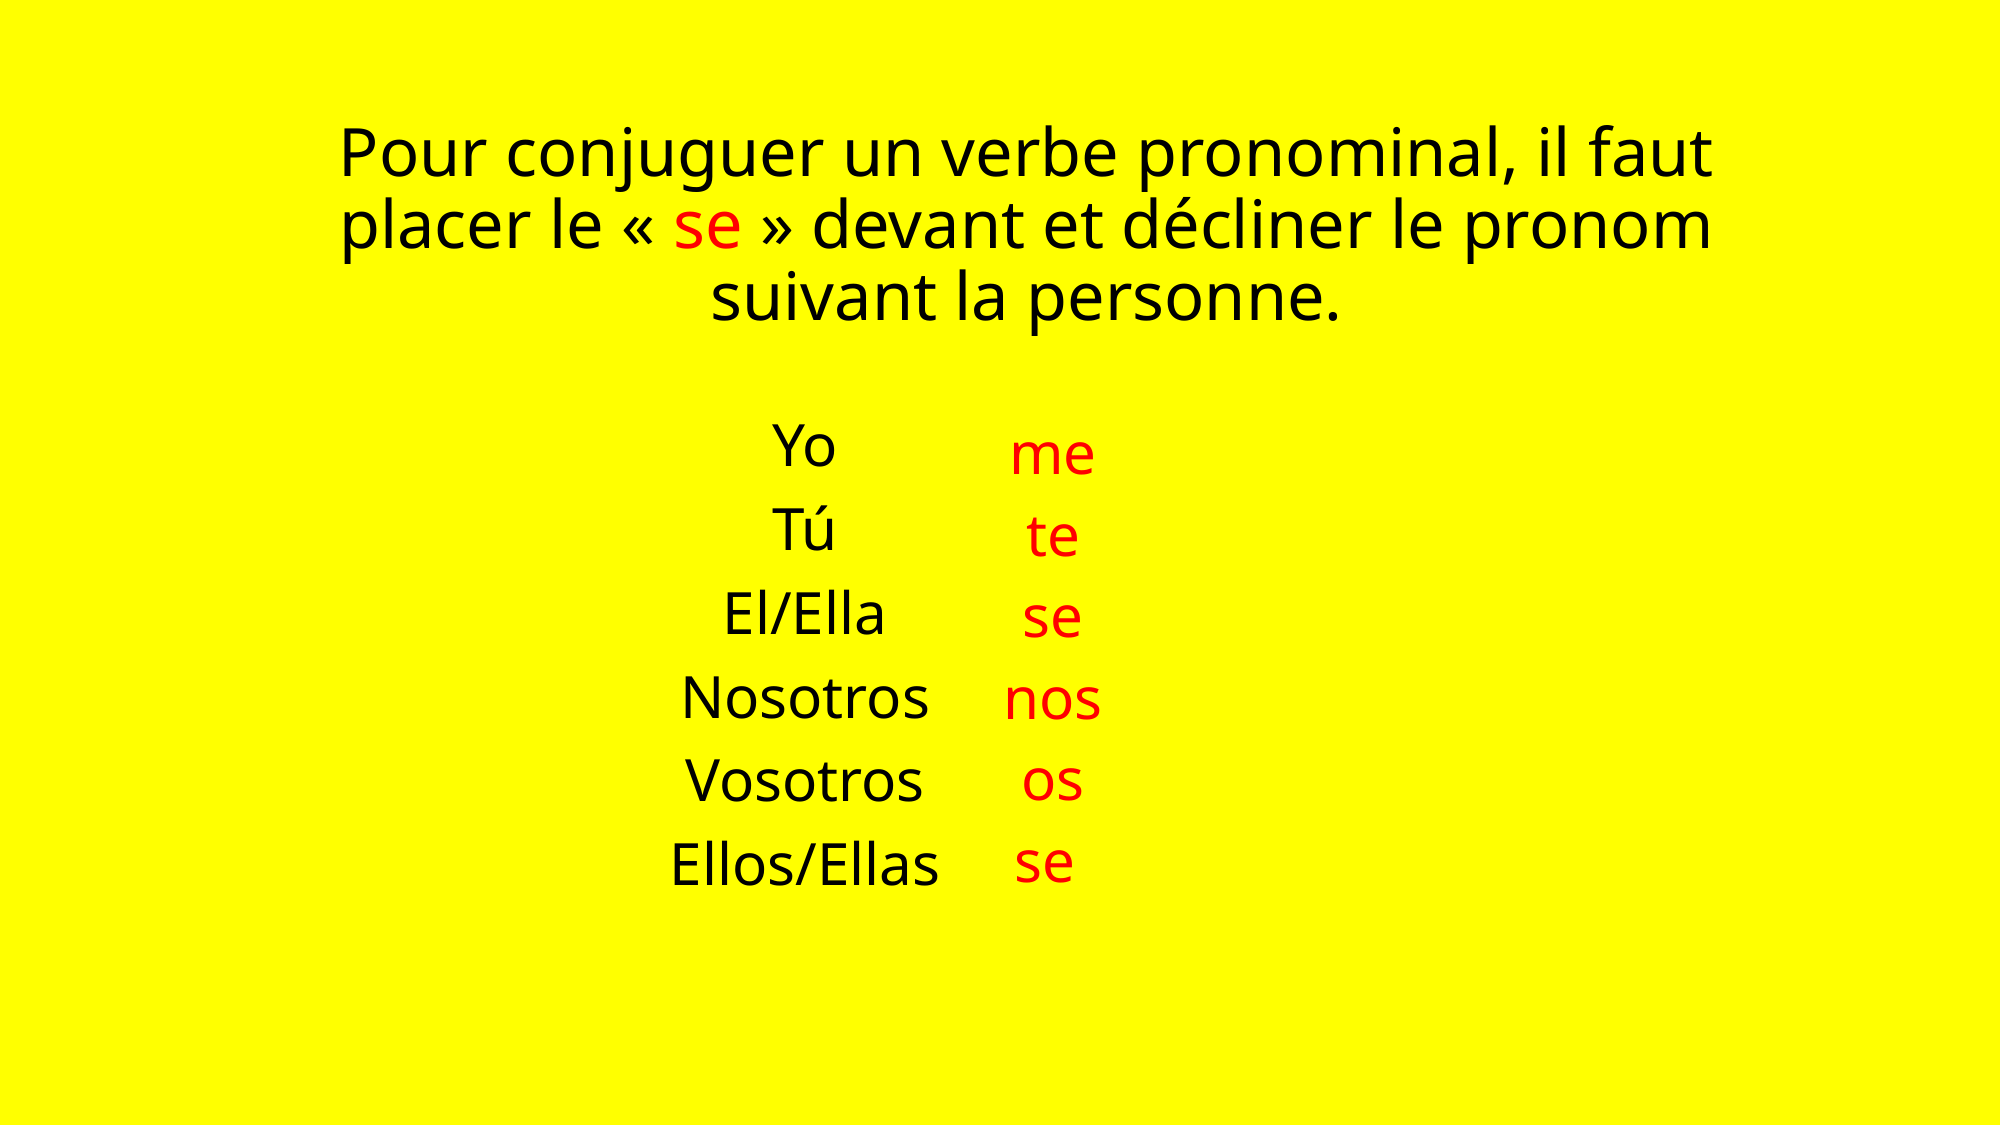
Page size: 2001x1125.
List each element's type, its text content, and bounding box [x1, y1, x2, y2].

title Pour conjuguer un verbe pronominal, il faut placer le « se » devant et décliner le pronom suivant la personne. [221, 45, 1833, 409]
text_box me te se nos os se [976, 408, 1130, 1076]
list Yo Tú El/Ella Nosotros Vosotros Ellos/Ellas [633, 408, 976, 1076]
